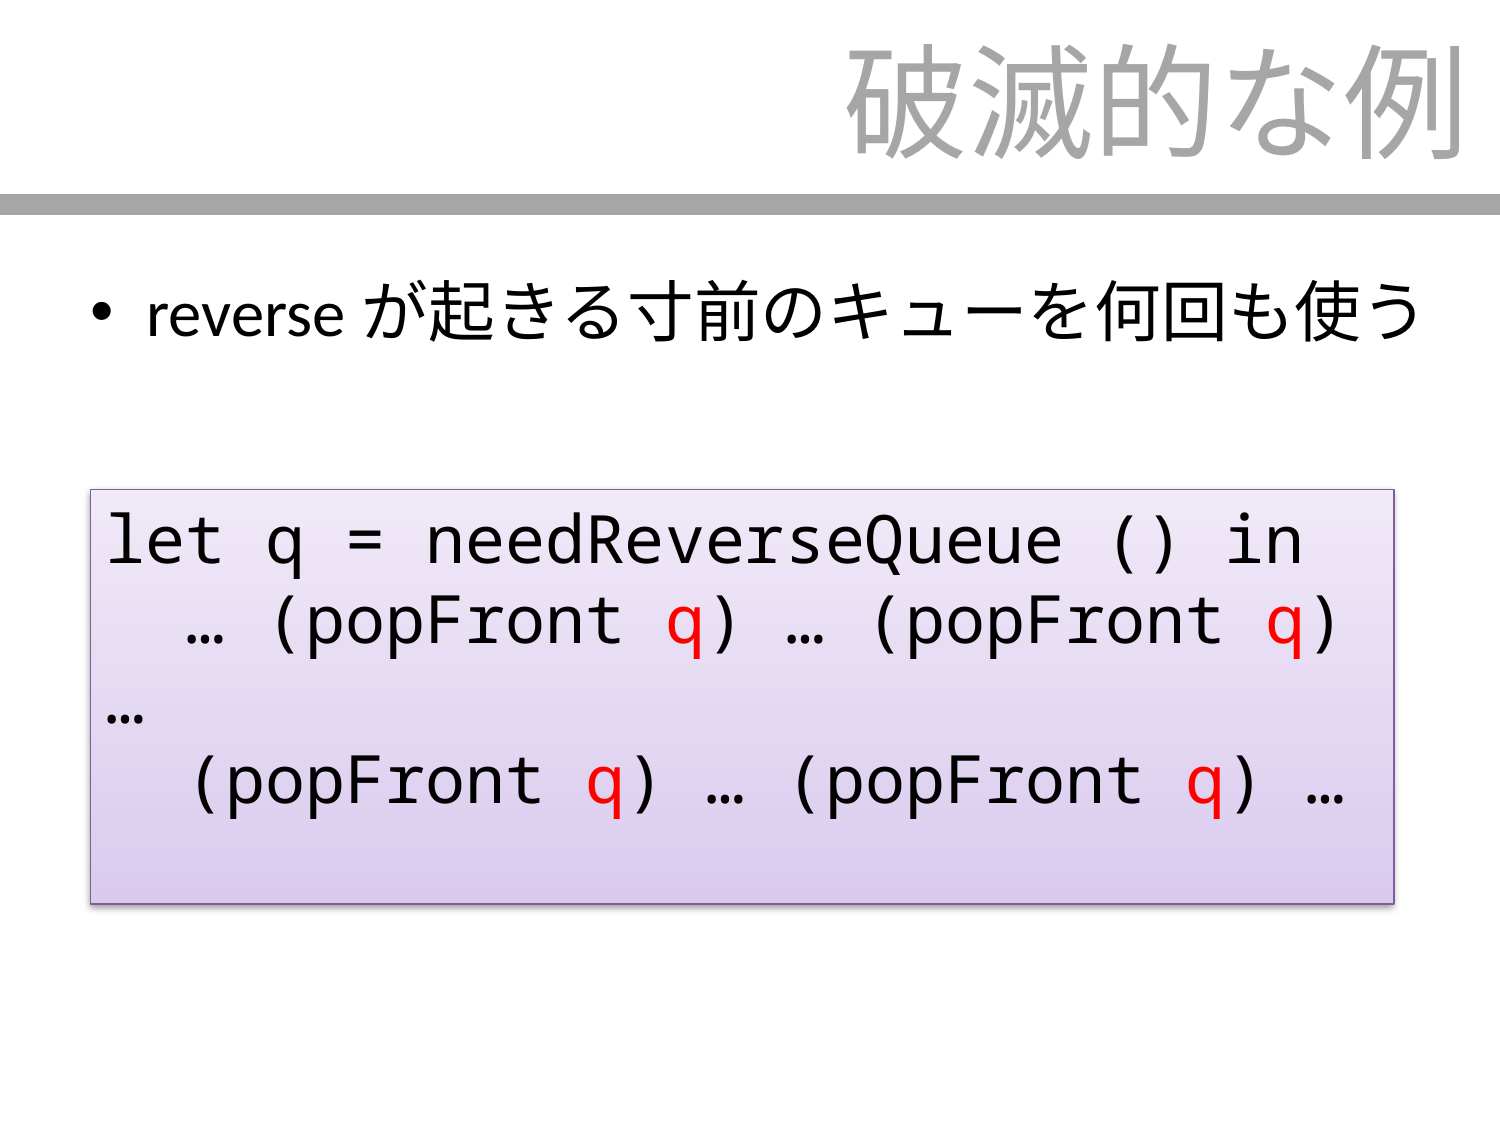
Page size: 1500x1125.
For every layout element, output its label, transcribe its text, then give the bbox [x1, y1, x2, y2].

list reverseが起きる寸前のキューを何回も使う [75, 262, 1500, 1005]
title 破滅的な例 [133, 5, 1484, 193]
text_box let q = needReverseQueue () in … (popFront q) … (popFront q) … (popFront q) … (popFront q) … [90, 489, 1395, 905]
